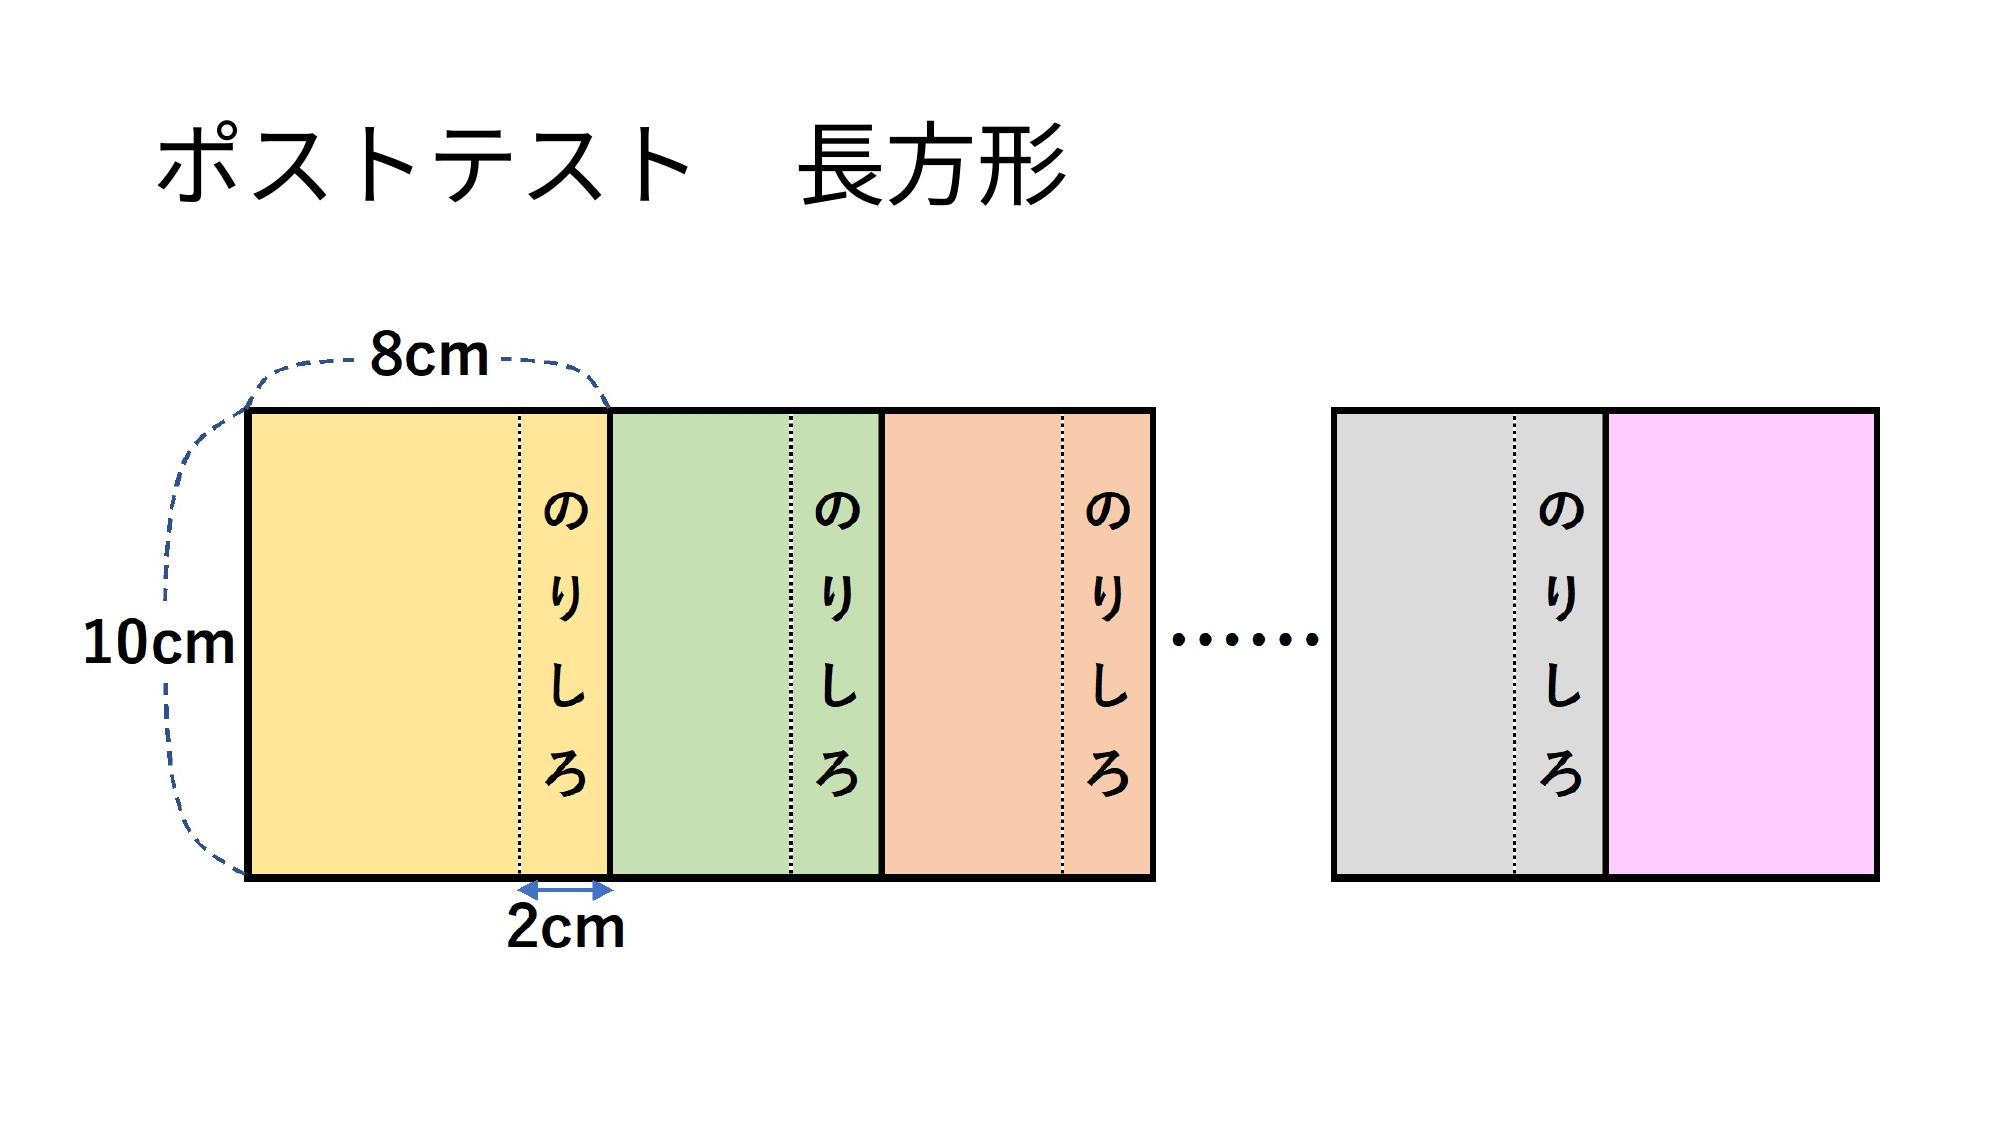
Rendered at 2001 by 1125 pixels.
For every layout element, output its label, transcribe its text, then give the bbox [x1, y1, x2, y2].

picture [65, 315, 1924, 974]
title ポストテスト 長方形 [137, 59, 1863, 278]
